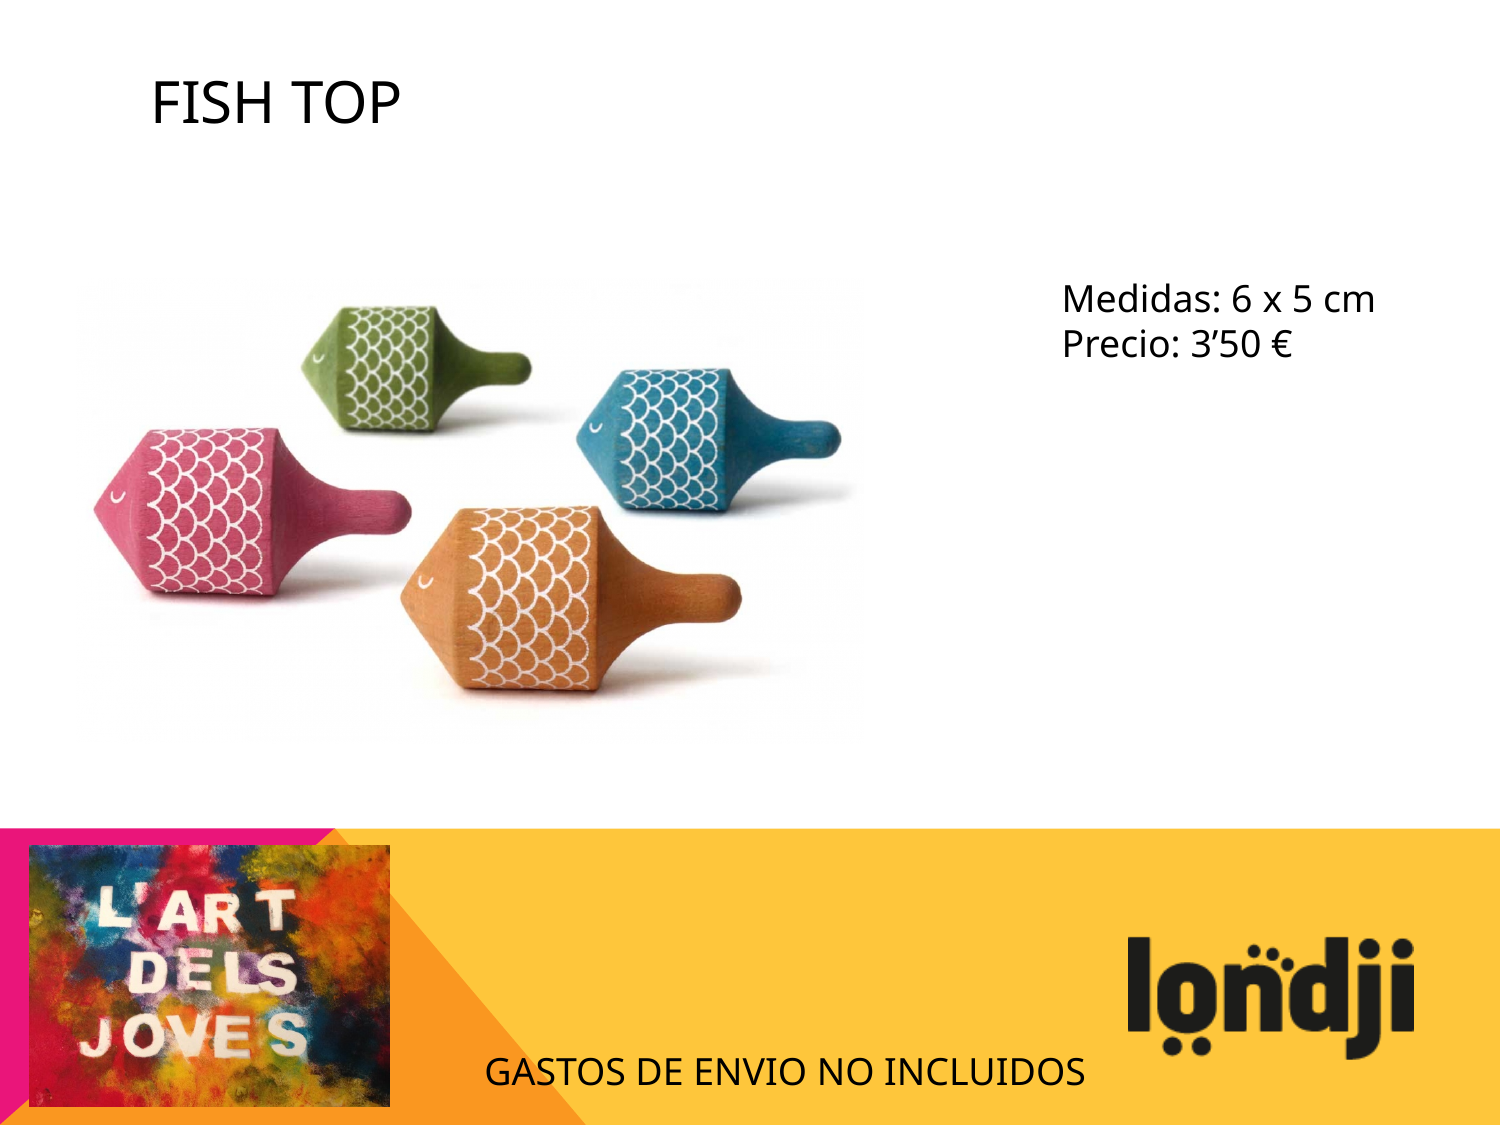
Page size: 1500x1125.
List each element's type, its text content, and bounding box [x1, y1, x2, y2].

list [76, 278, 864, 744]
title FISH TOP [135, 90, 1370, 180]
picture [29, 845, 390, 1107]
text_box Medidas: 6 x 5 cm Precio: 3’50 € [1046, 267, 1392, 372]
text_box GASTOS DE ENVIO NO INCLUIDOS [469, 1040, 1131, 1101]
picture [1127, 928, 1415, 1072]
